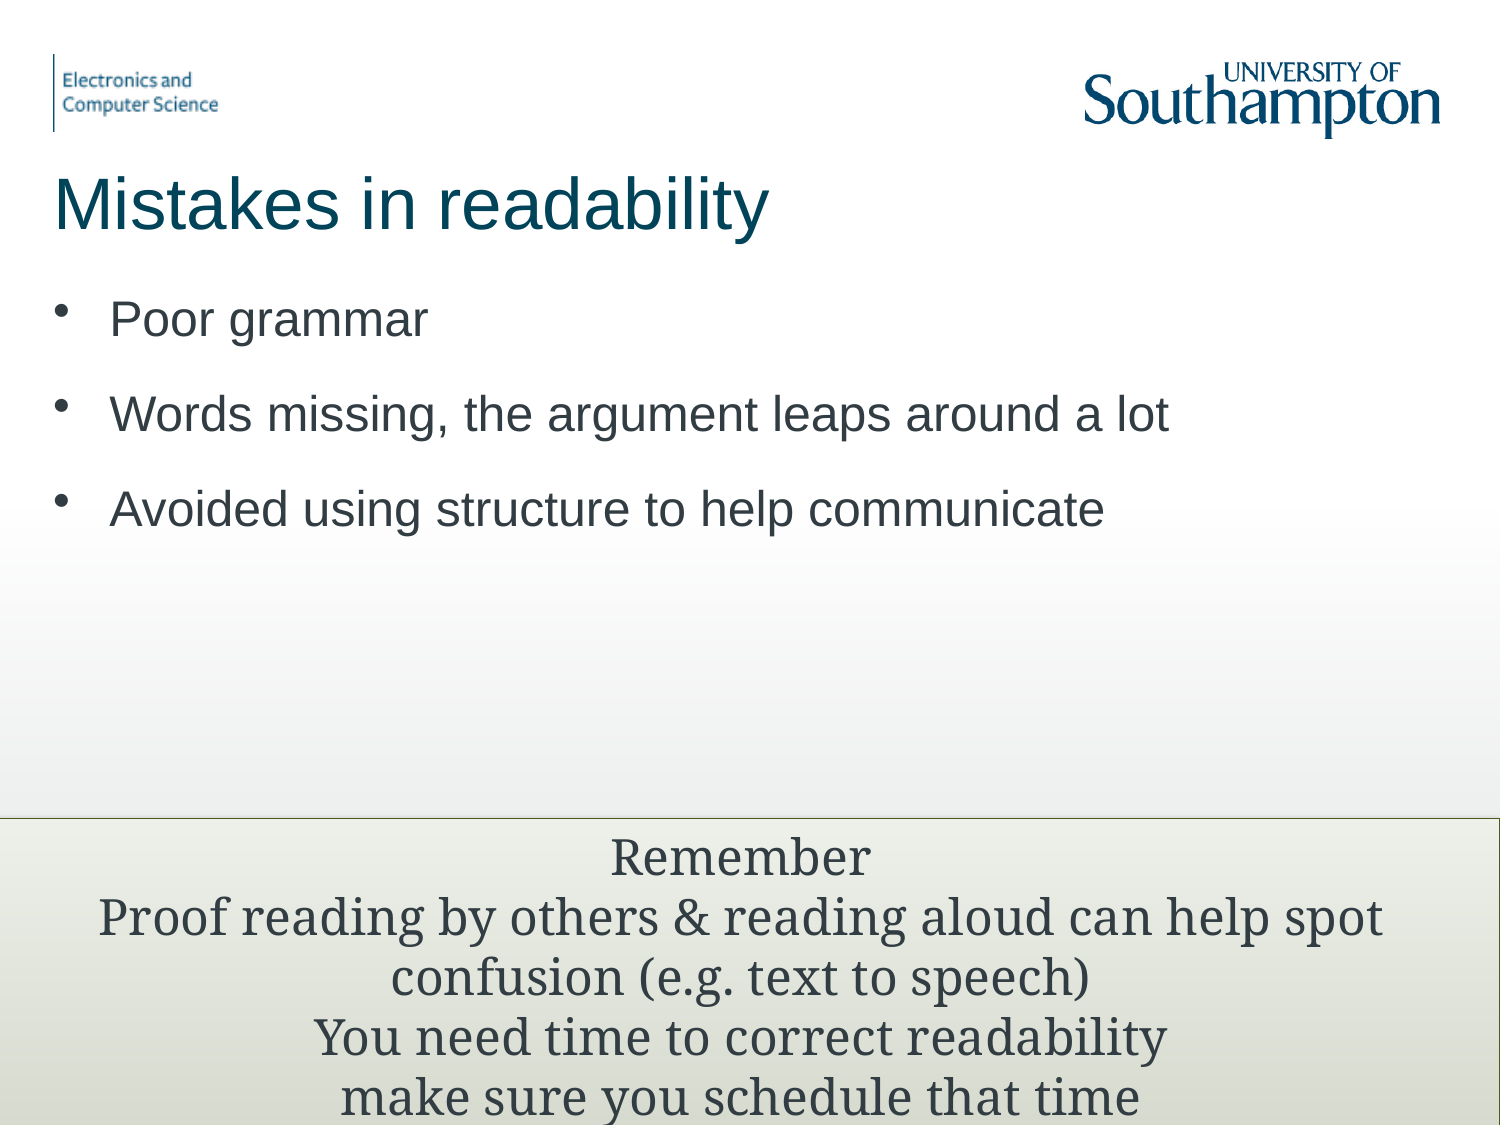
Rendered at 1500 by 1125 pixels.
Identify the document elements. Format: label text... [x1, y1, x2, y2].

list Poor grammar Words missing, the argument leaps around a lot Avoided using structure to help communicate [53, 278, 1447, 816]
text_box Remember Proof reading by others & reading aloud can help spot confusion (e.g. text to speech) You need time to correct readability make sure you schedule that time [0, 818, 1500, 1125]
title Mistakes in readability [53, 148, 1447, 256]
picture [1085, 62, 1440, 139]
